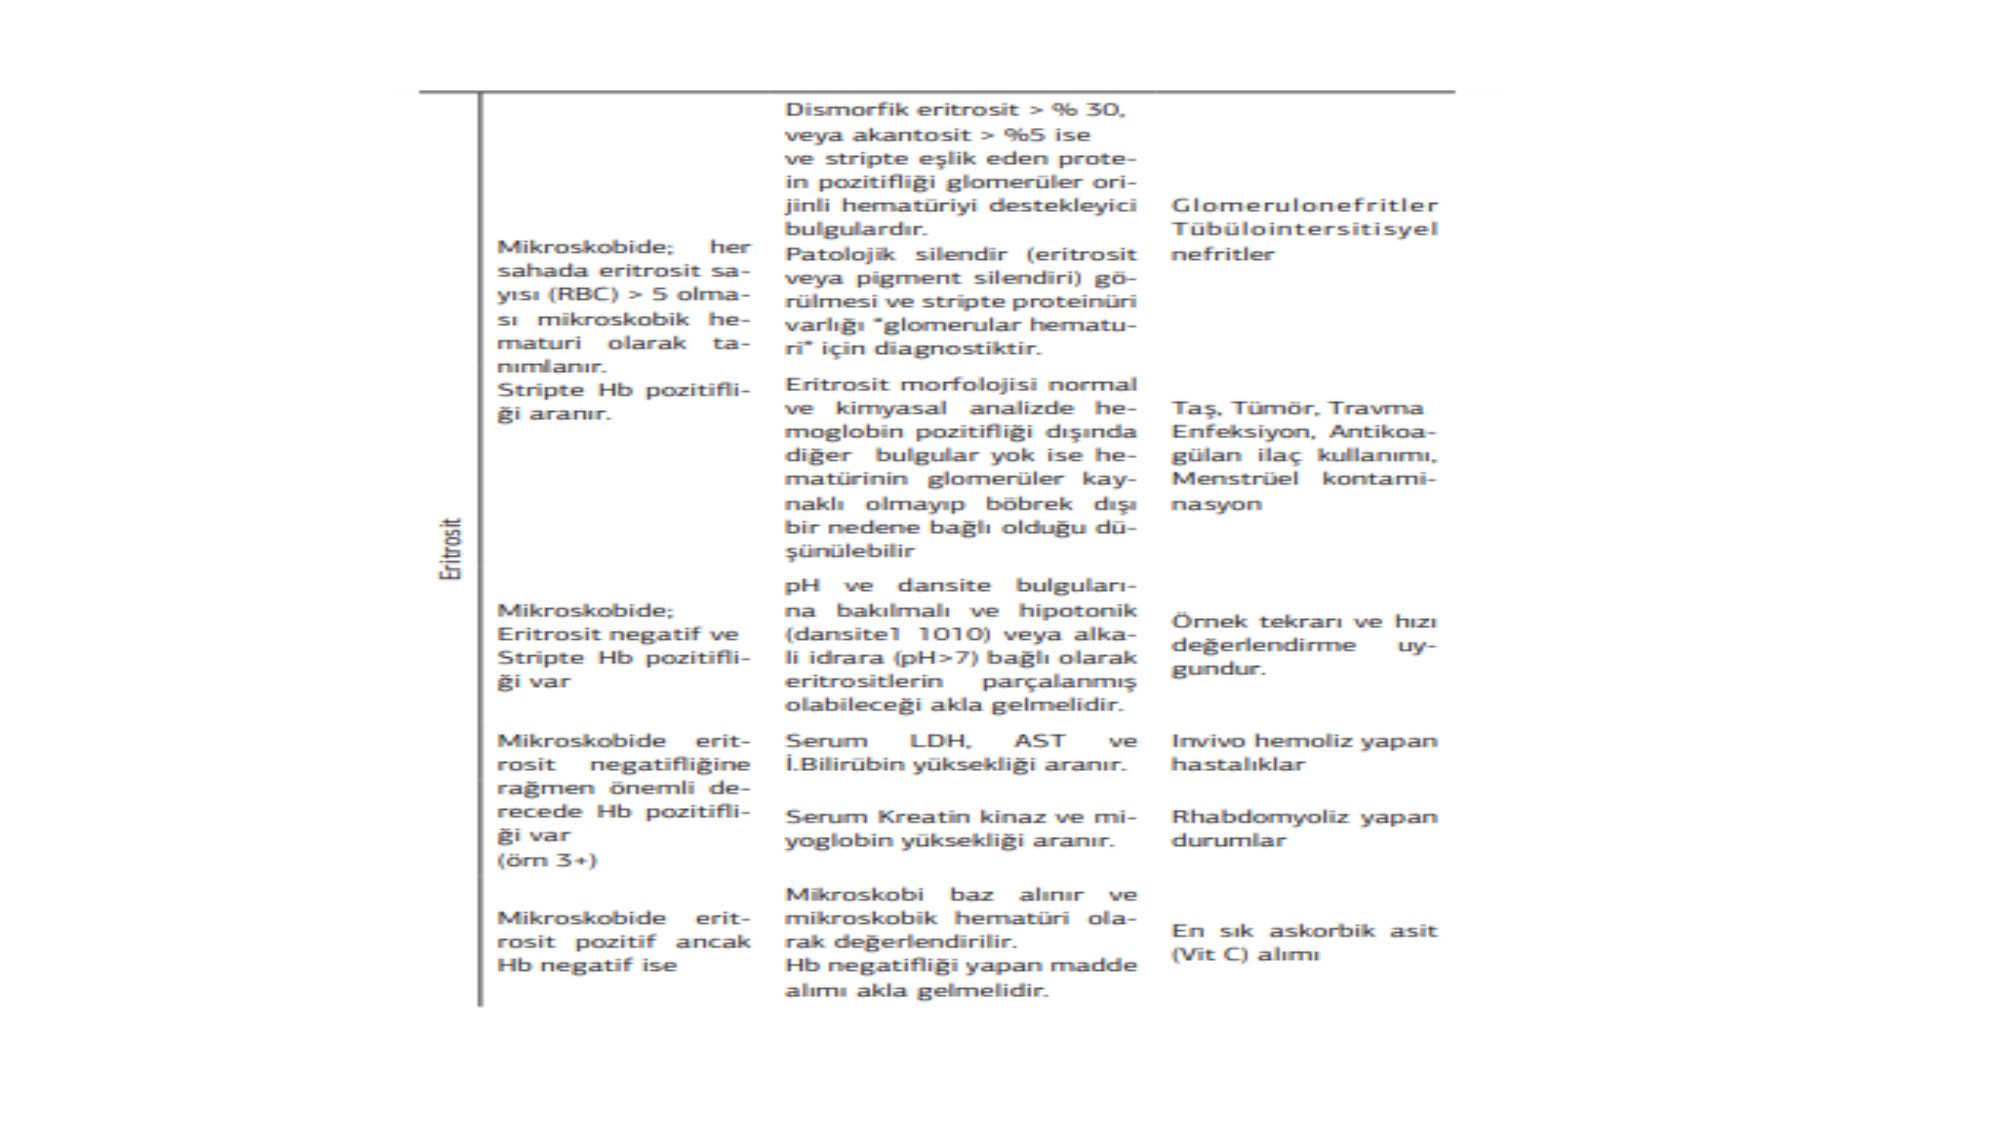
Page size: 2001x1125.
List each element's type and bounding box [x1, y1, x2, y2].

picture [385, 89, 1509, 1026]
